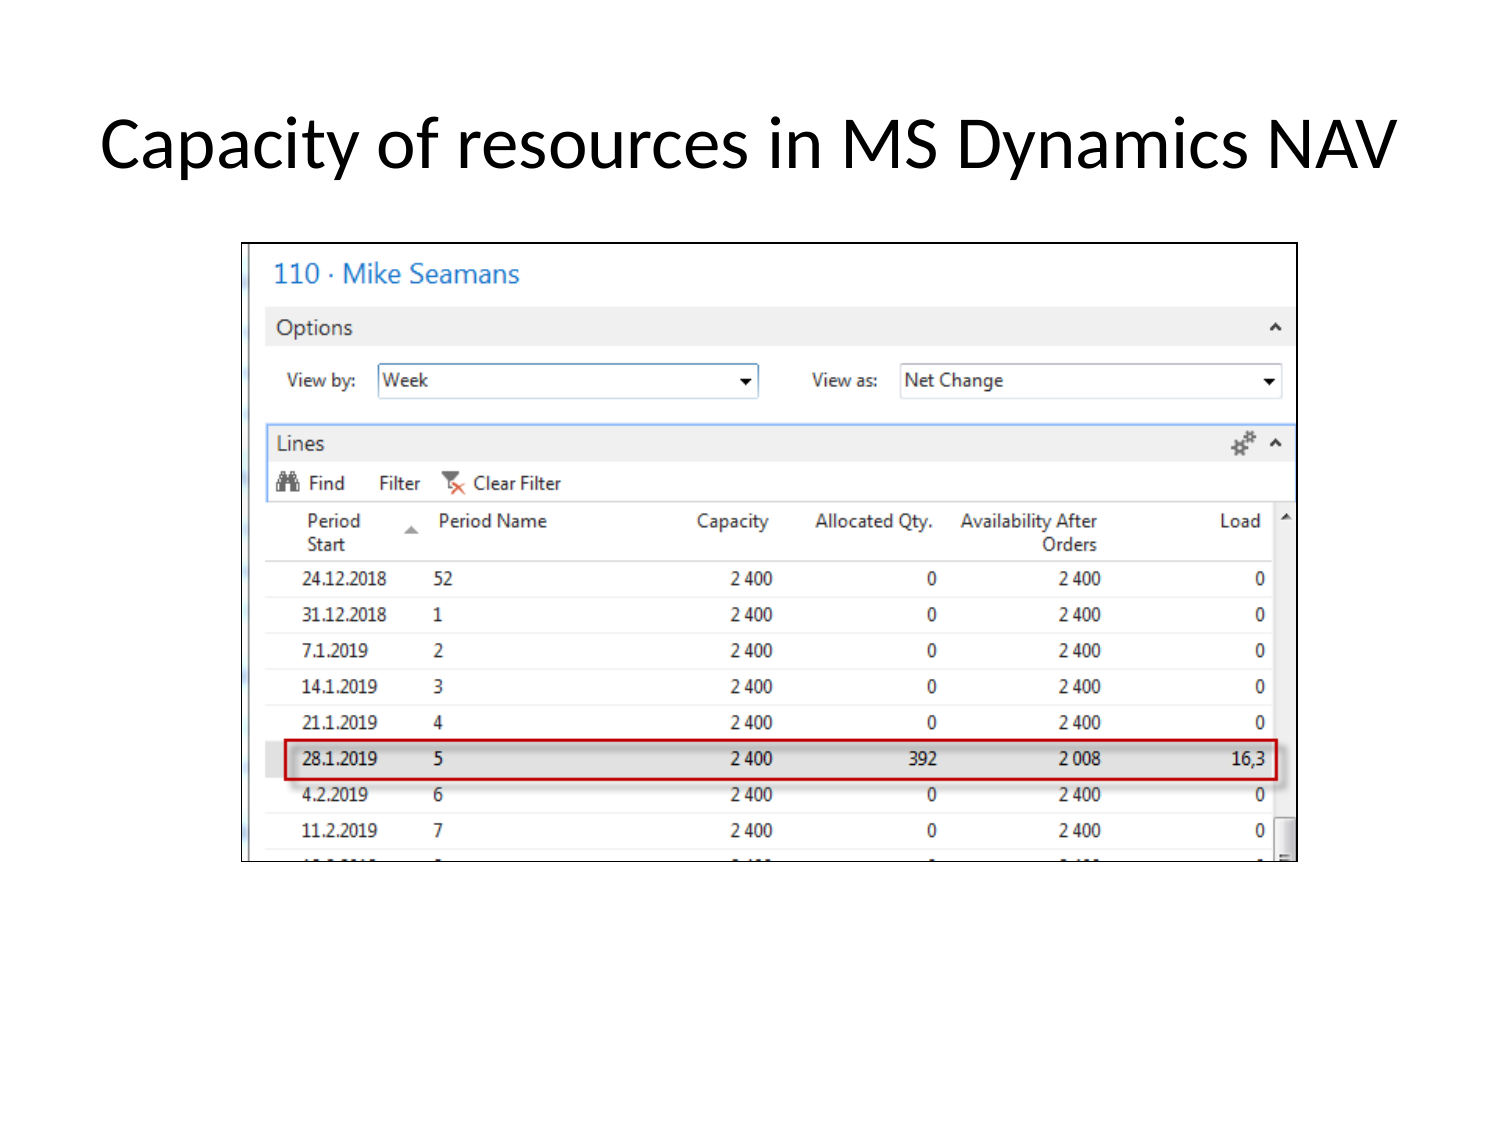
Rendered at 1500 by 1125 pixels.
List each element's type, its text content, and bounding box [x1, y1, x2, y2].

picture [241, 243, 1297, 861]
title Capacity of resources in MS Dynamics NAV [75, 45, 1425, 233]
